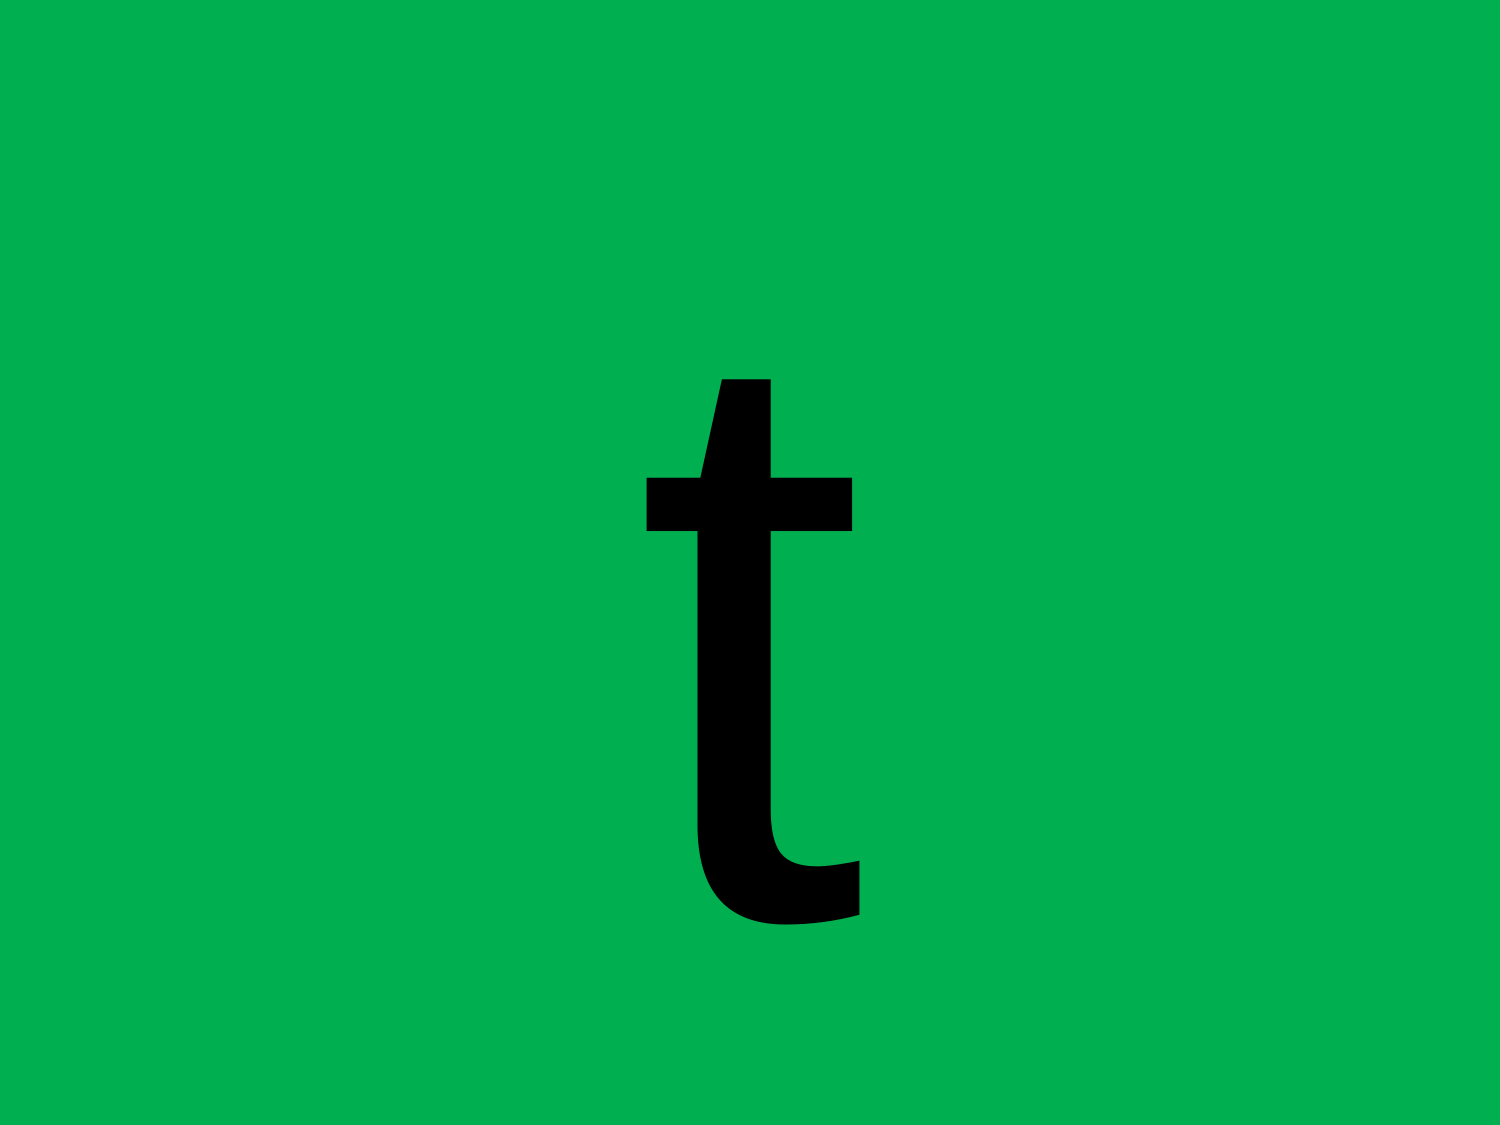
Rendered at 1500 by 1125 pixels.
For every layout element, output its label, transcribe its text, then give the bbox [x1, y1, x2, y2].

list t [75, 78, 1425, 1005]
